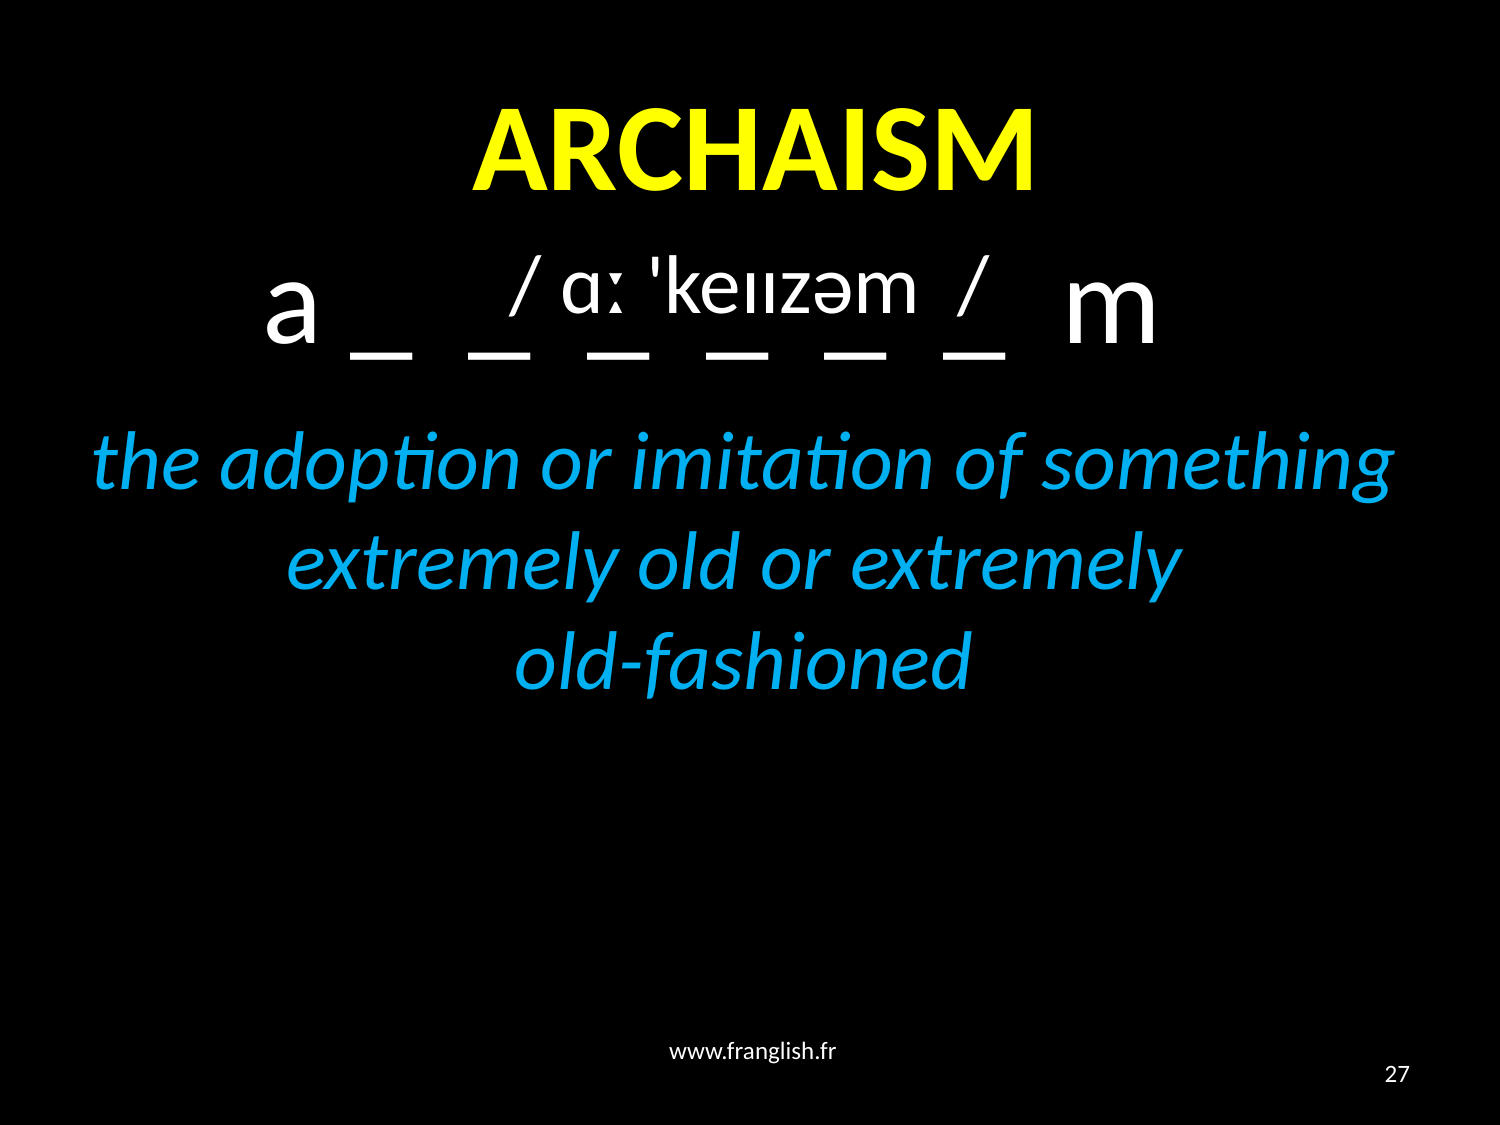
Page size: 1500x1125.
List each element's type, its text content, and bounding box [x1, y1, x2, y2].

footer www.franglish.fr [515, 1019, 991, 1080]
slide_number 27 [1074, 1042, 1425, 1103]
text_box a _ _ _ _ _ _ m [0, 210, 1453, 376]
text_box / ɑː 'keɪɪzəm / [140, 222, 1360, 338]
text_box the adoption or imitation of something extremely old or extremely old-fashioned [58, 398, 1430, 714]
title ARCHAISM [46, 46, 1465, 235]
